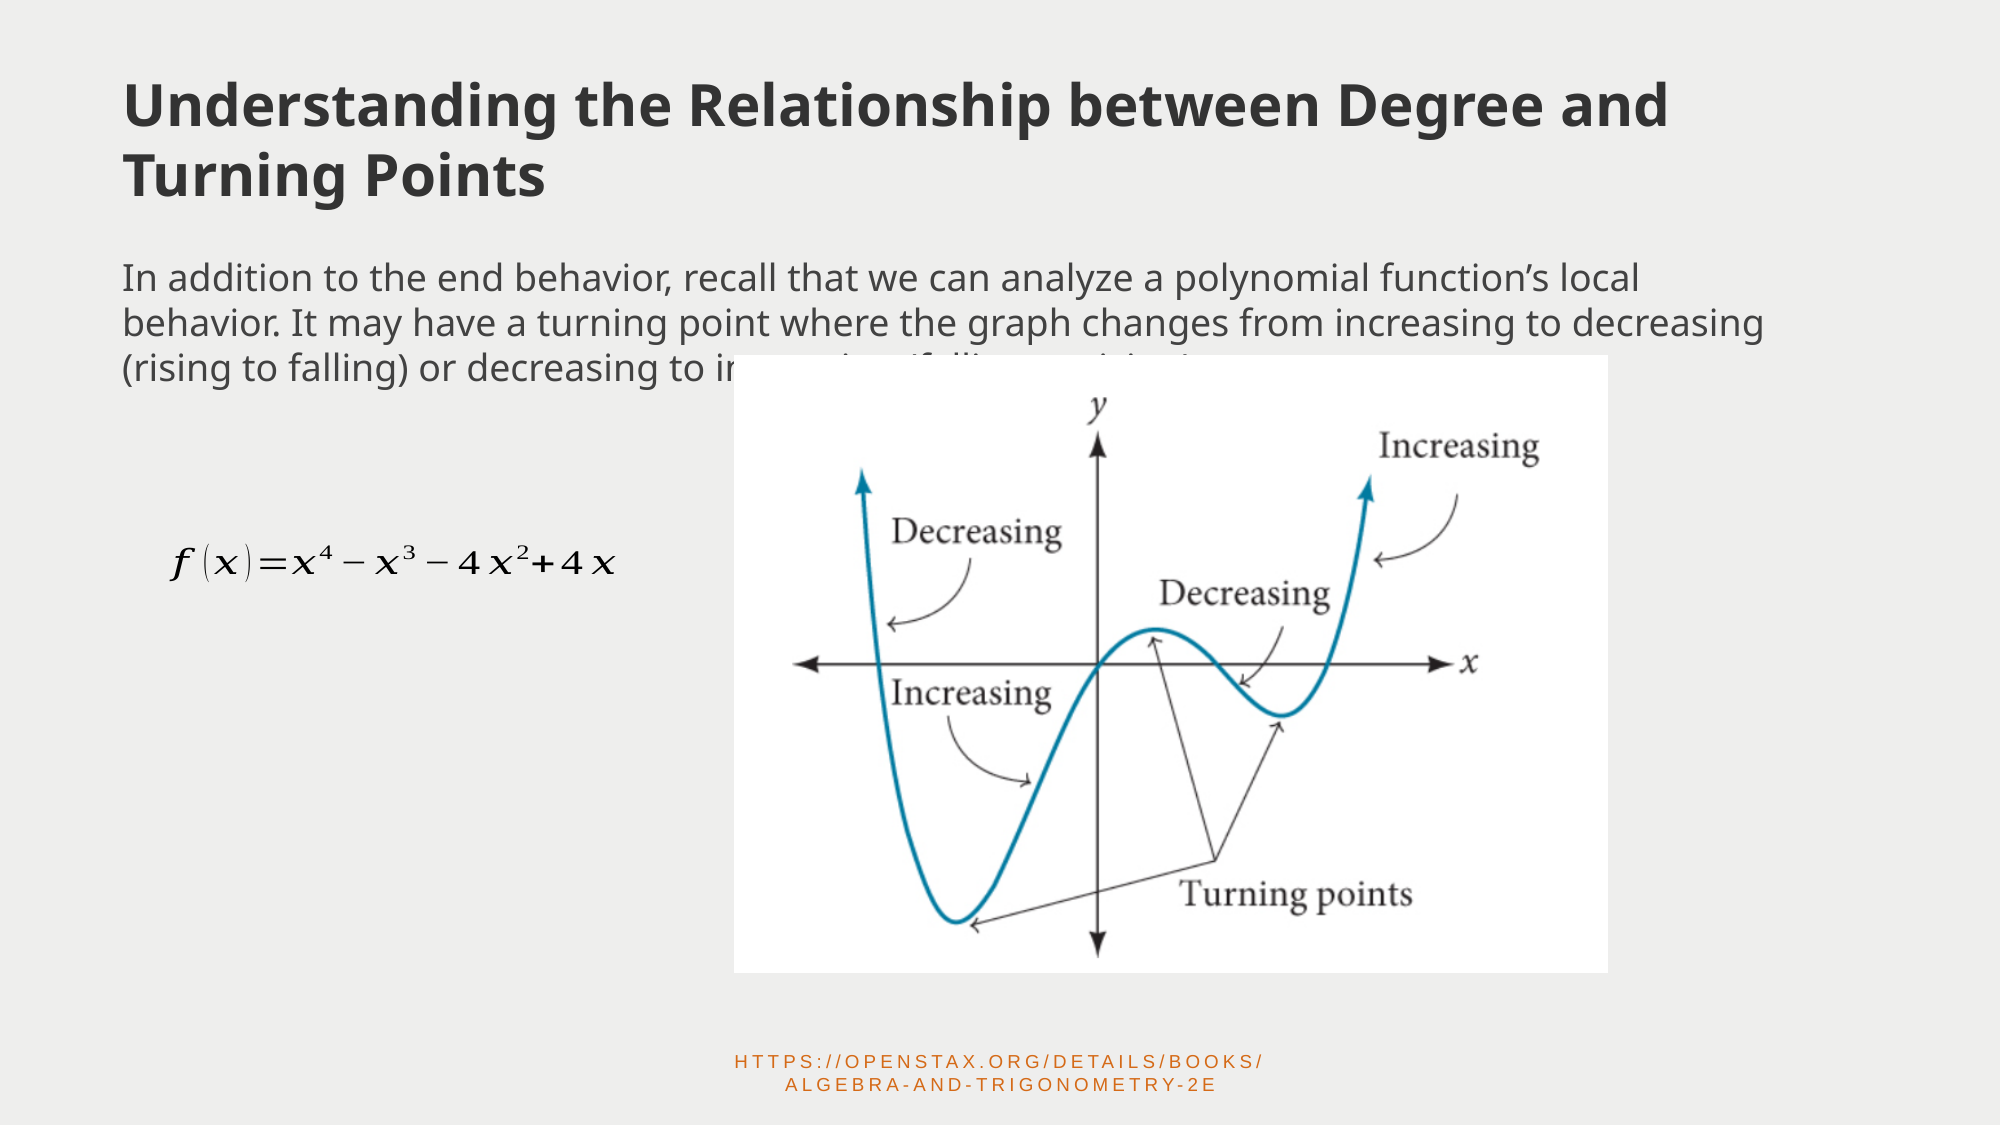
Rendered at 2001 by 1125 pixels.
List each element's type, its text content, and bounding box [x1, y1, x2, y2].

picture [733, 355, 1608, 973]
text_box Understanding the Relationship between Degree and Turning Points In addition to the end behavior, recall that we can analyze a polynomial function’s local behavior. It may have a turning point where the graph changes from increasing to decreasing (rising to falling) or decreasing to increasing (falling to rising). [107, 61, 1820, 396]
footer https://openstax.org/details/books/algebra-and-trigonometry-2e [662, 1042, 1338, 1103]
